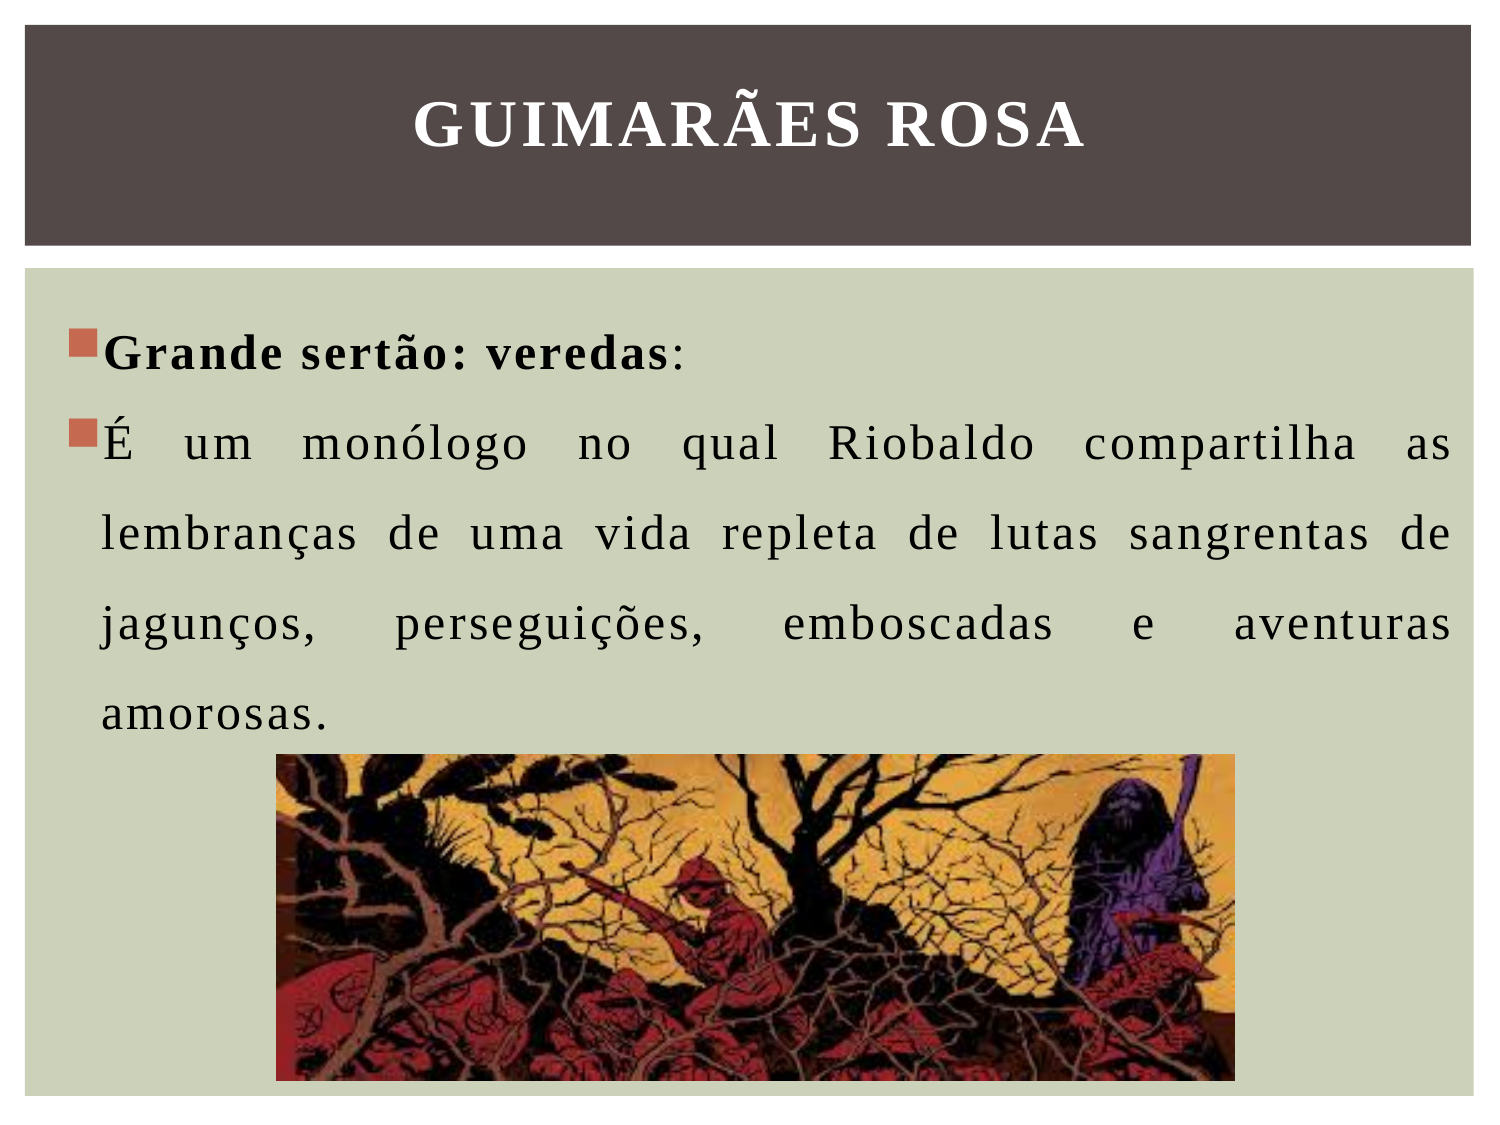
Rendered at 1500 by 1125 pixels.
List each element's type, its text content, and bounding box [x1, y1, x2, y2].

list Grande sertão: veredas: É um monólogo no qual Riobaldo compartilha as lembranças de uma vida repleta de lutas sangrentas de jagunços, perseguições, emboscadas e aventuras amorosas. [41, 231, 1471, 1083]
picture [276, 753, 1236, 1082]
title GUIMARÃES ROSA [112, 66, 1386, 173]
